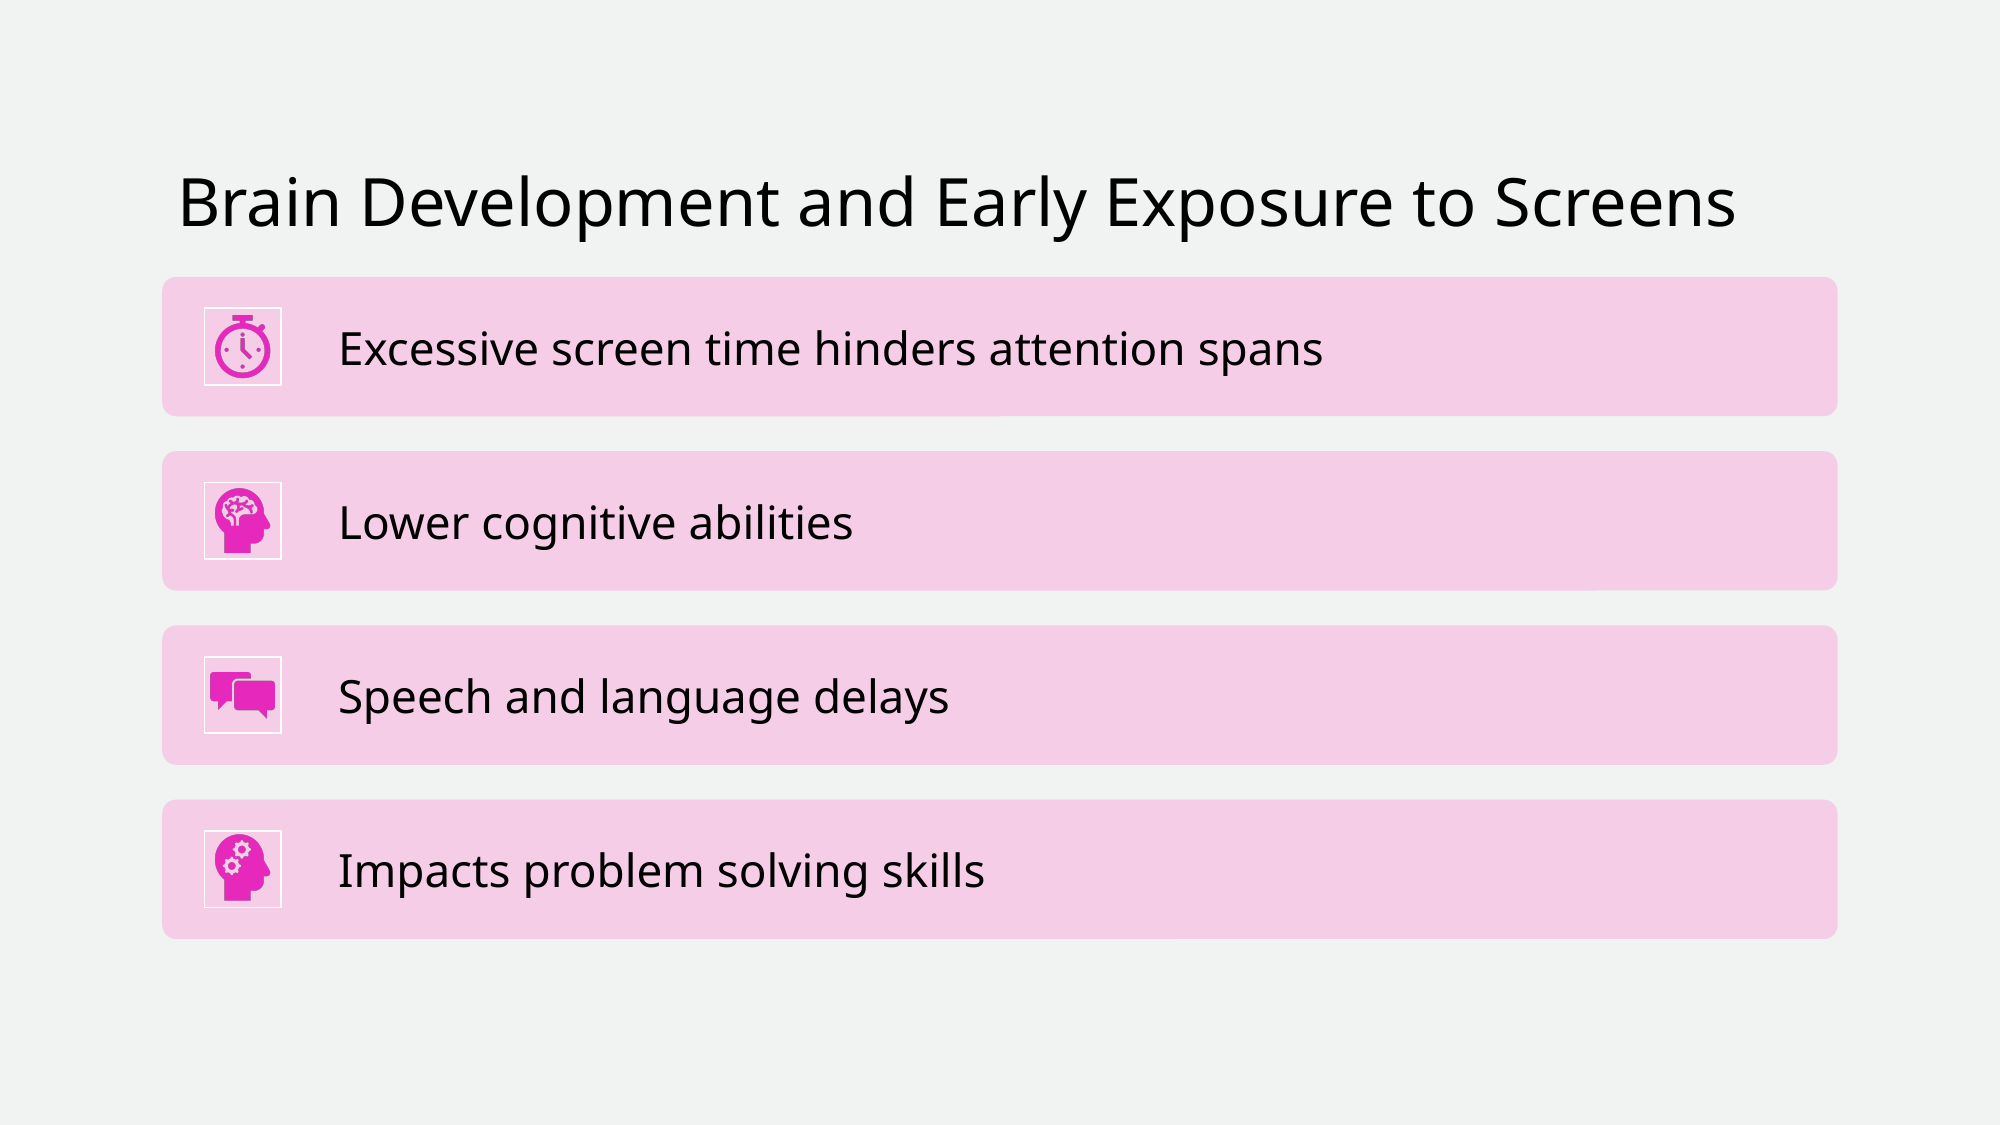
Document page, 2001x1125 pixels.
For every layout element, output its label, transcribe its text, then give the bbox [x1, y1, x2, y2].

title Brain Development and Early Exposure to Screens [162, 64, 1838, 248]
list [161, 276, 1838, 940]
